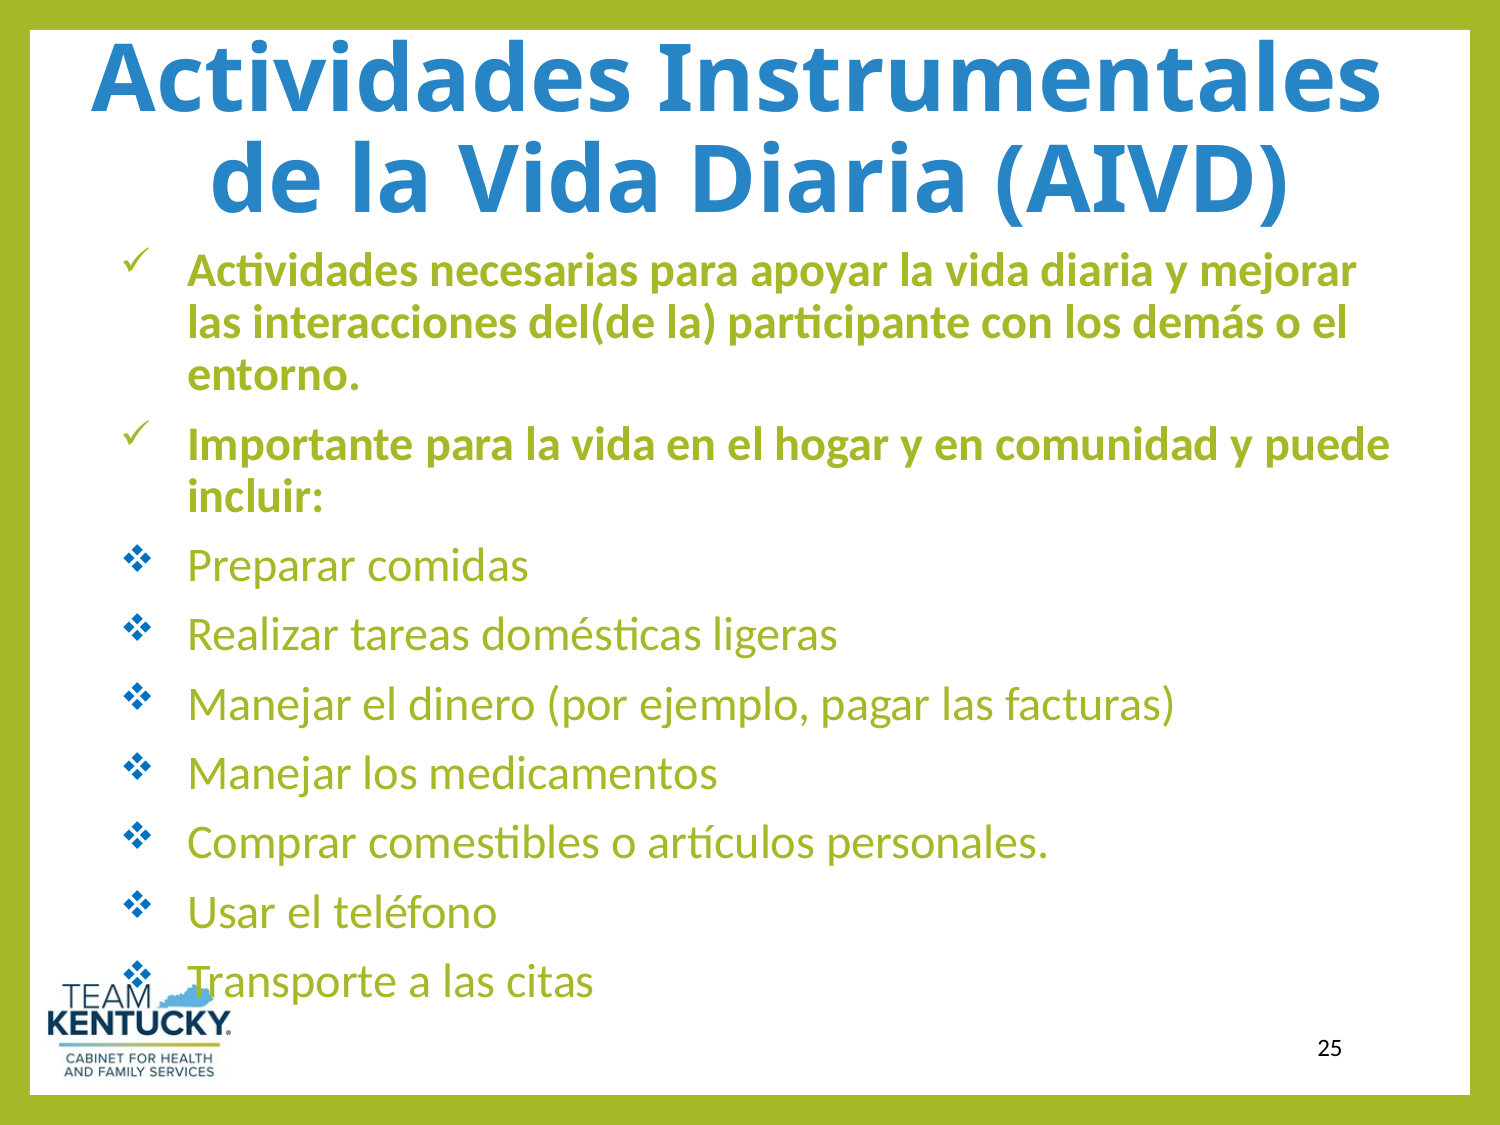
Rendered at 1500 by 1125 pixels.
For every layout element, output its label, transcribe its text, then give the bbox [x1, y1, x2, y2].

picture [46, 983, 233, 1082]
slide_number 25 [1291, 1025, 1358, 1073]
title Actividades Instrumentales de la Vida Diaria (AIVD) [24, 62, 1475, 200]
list Actividades necesarias para apoyar la vida diaria y mejorar las interacciones del(de la) participante con los demás o el entorno. Importante para la vida en el hogar y en comunidad y puede incluir: Preparar comidas Realizar tareas domésticas ligeras Manejar el dinero (por ejemplo, pagar las facturas) Manejar los medicamentos Comprar comestibles o artículos personales. Usar el teléfono Transporte a las citas [99, 237, 1413, 1025]
